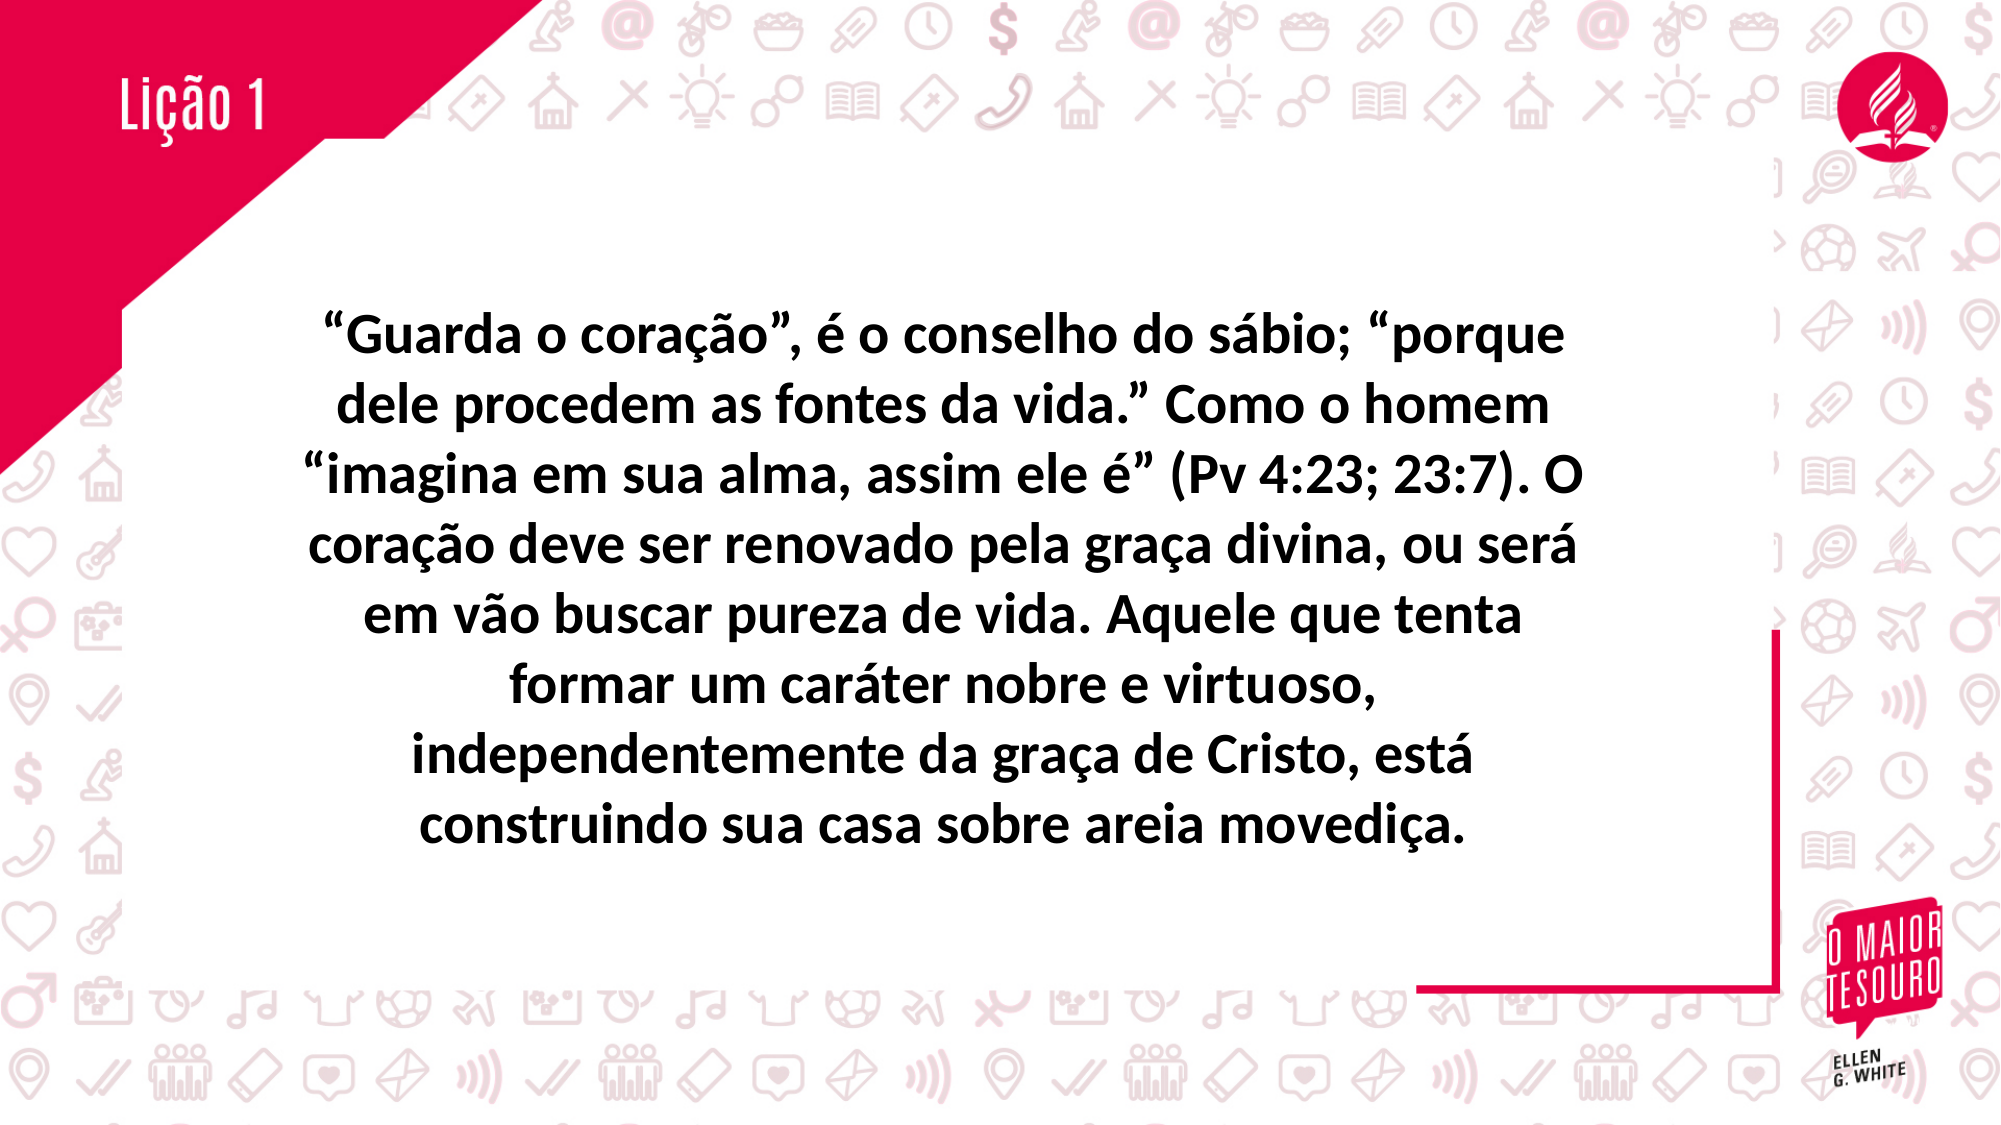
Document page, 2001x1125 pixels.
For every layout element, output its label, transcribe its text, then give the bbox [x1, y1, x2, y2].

text_box “Guarda o coração”, é o conselho do sábio; “porque dele procedem as fontes da vida.” Como o homem “imagina em sua alma, assim ele é” (Pv 4:23; 23:7). O coração deve ser renovado pela graça divina, ou será em vão buscar pureza de vida. Aquele que tenta formar um caráter nobre e virtuoso, independentemente da graça de Cristo, está construindo sua casa sobre areia movediça. [264, 288, 1622, 863]
picture [0, 0, 2001, 1125]
